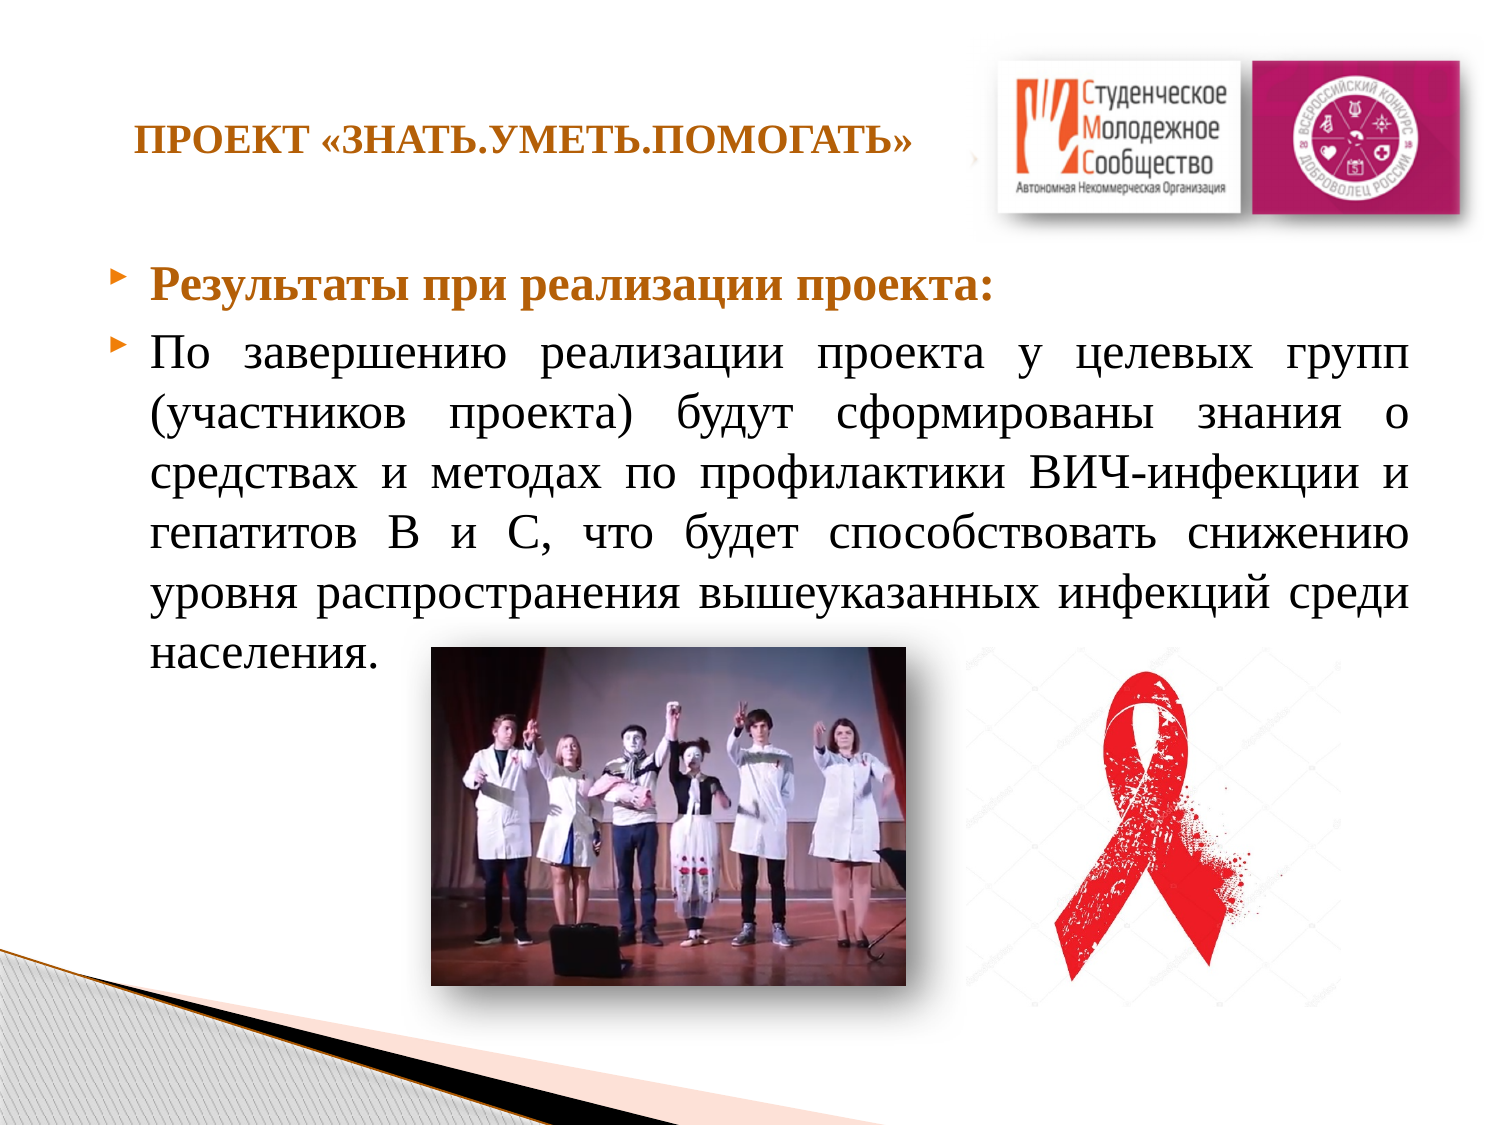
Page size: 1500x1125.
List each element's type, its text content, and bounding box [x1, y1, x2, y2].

title ПРОЕКТ «ЗНАТЬ.УМЕТЬ.ПОМОГАТЬ» [75, 35, 964, 239]
list Результаты при реализации проекта: По завершению реализации проекта у целевых групп (участников проекта) будут сформированы знания о средствах и методах по профилактики ВИЧ-инфекции и гепатитов В и С, что будет способствовать снижению уровня распространения вышеуказанных инфекций среди населения. [75, 243, 1425, 986]
picture [965, 32, 1485, 244]
picture [430, 647, 906, 986]
picture [965, 647, 1341, 1007]
